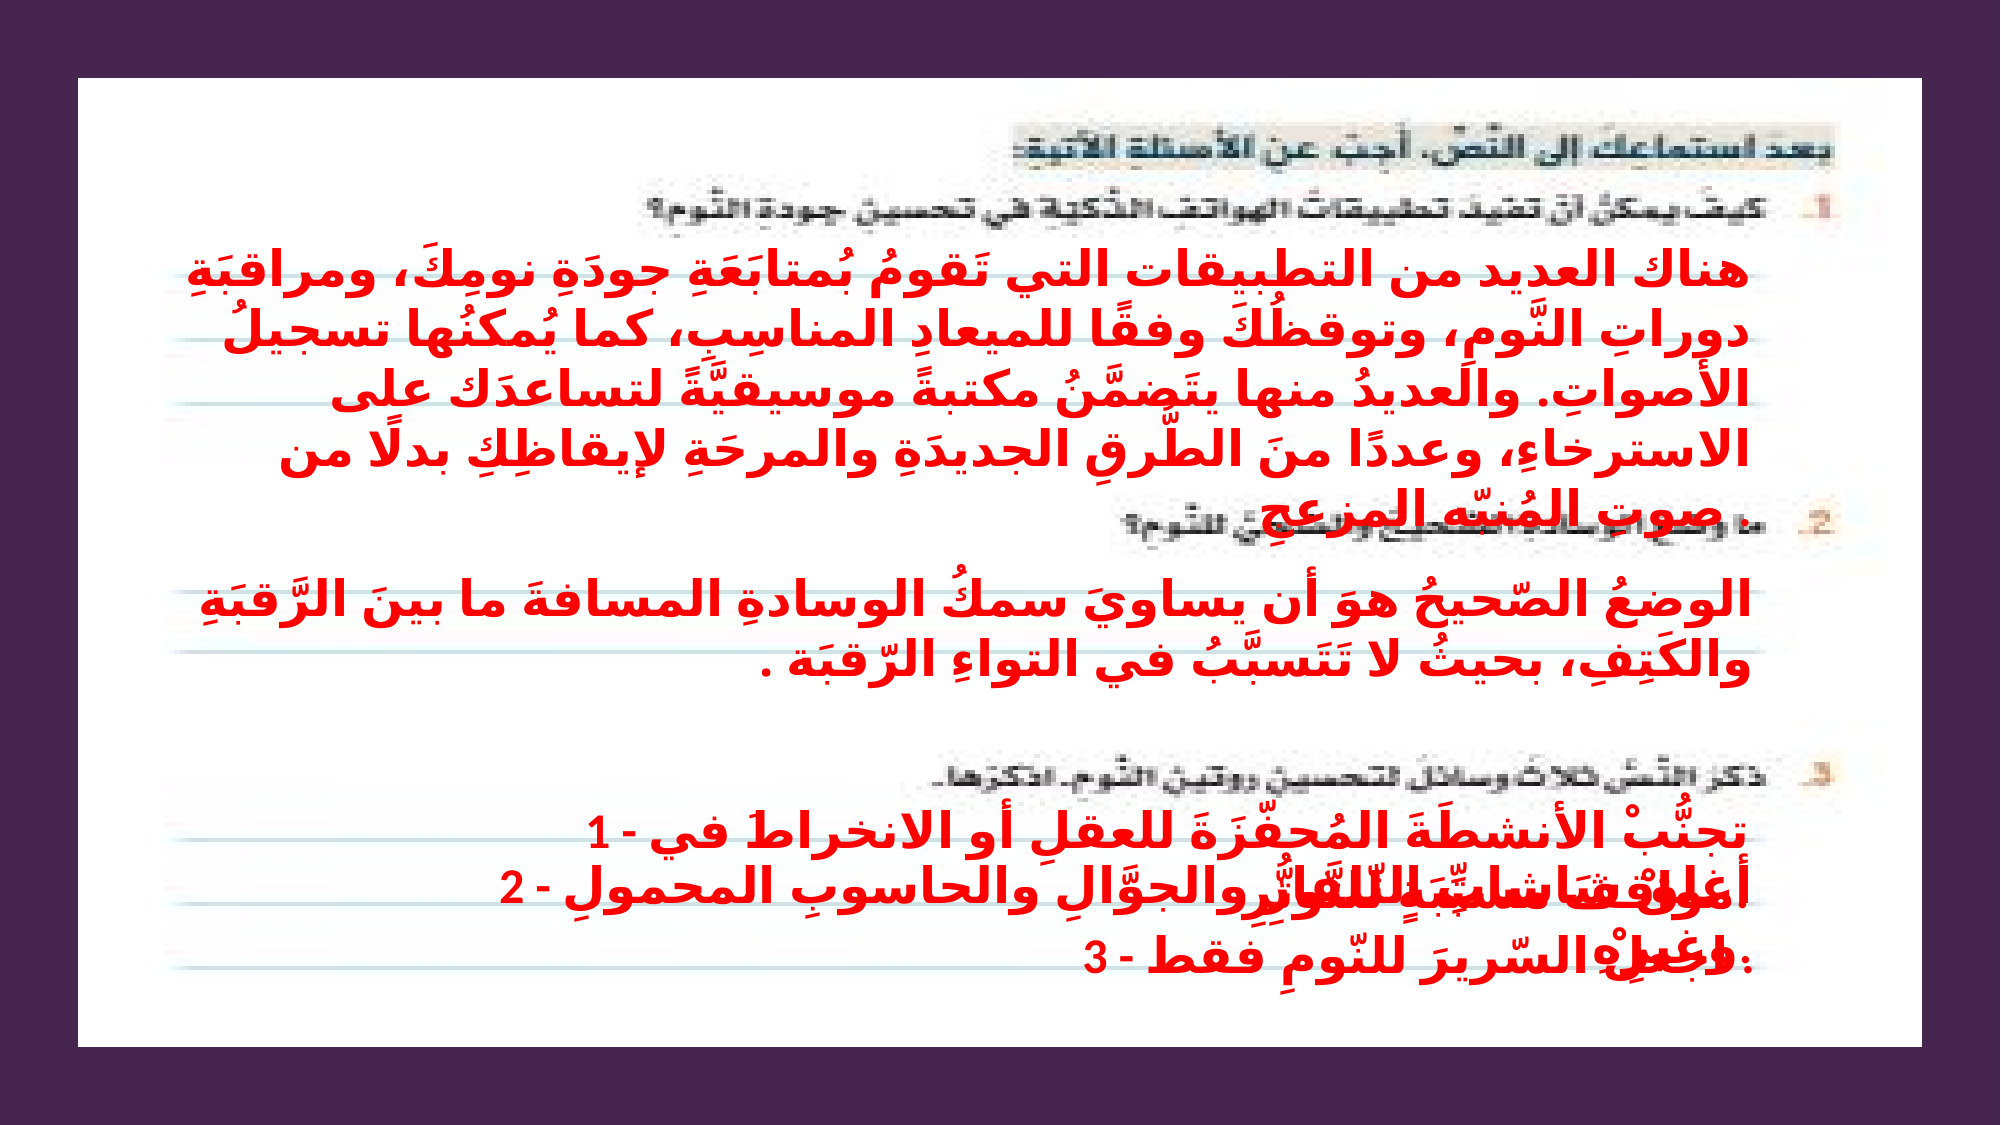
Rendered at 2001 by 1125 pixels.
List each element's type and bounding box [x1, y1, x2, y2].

list [78, 78, 1922, 1047]
text_box [0, 0, 2000, 1125]
